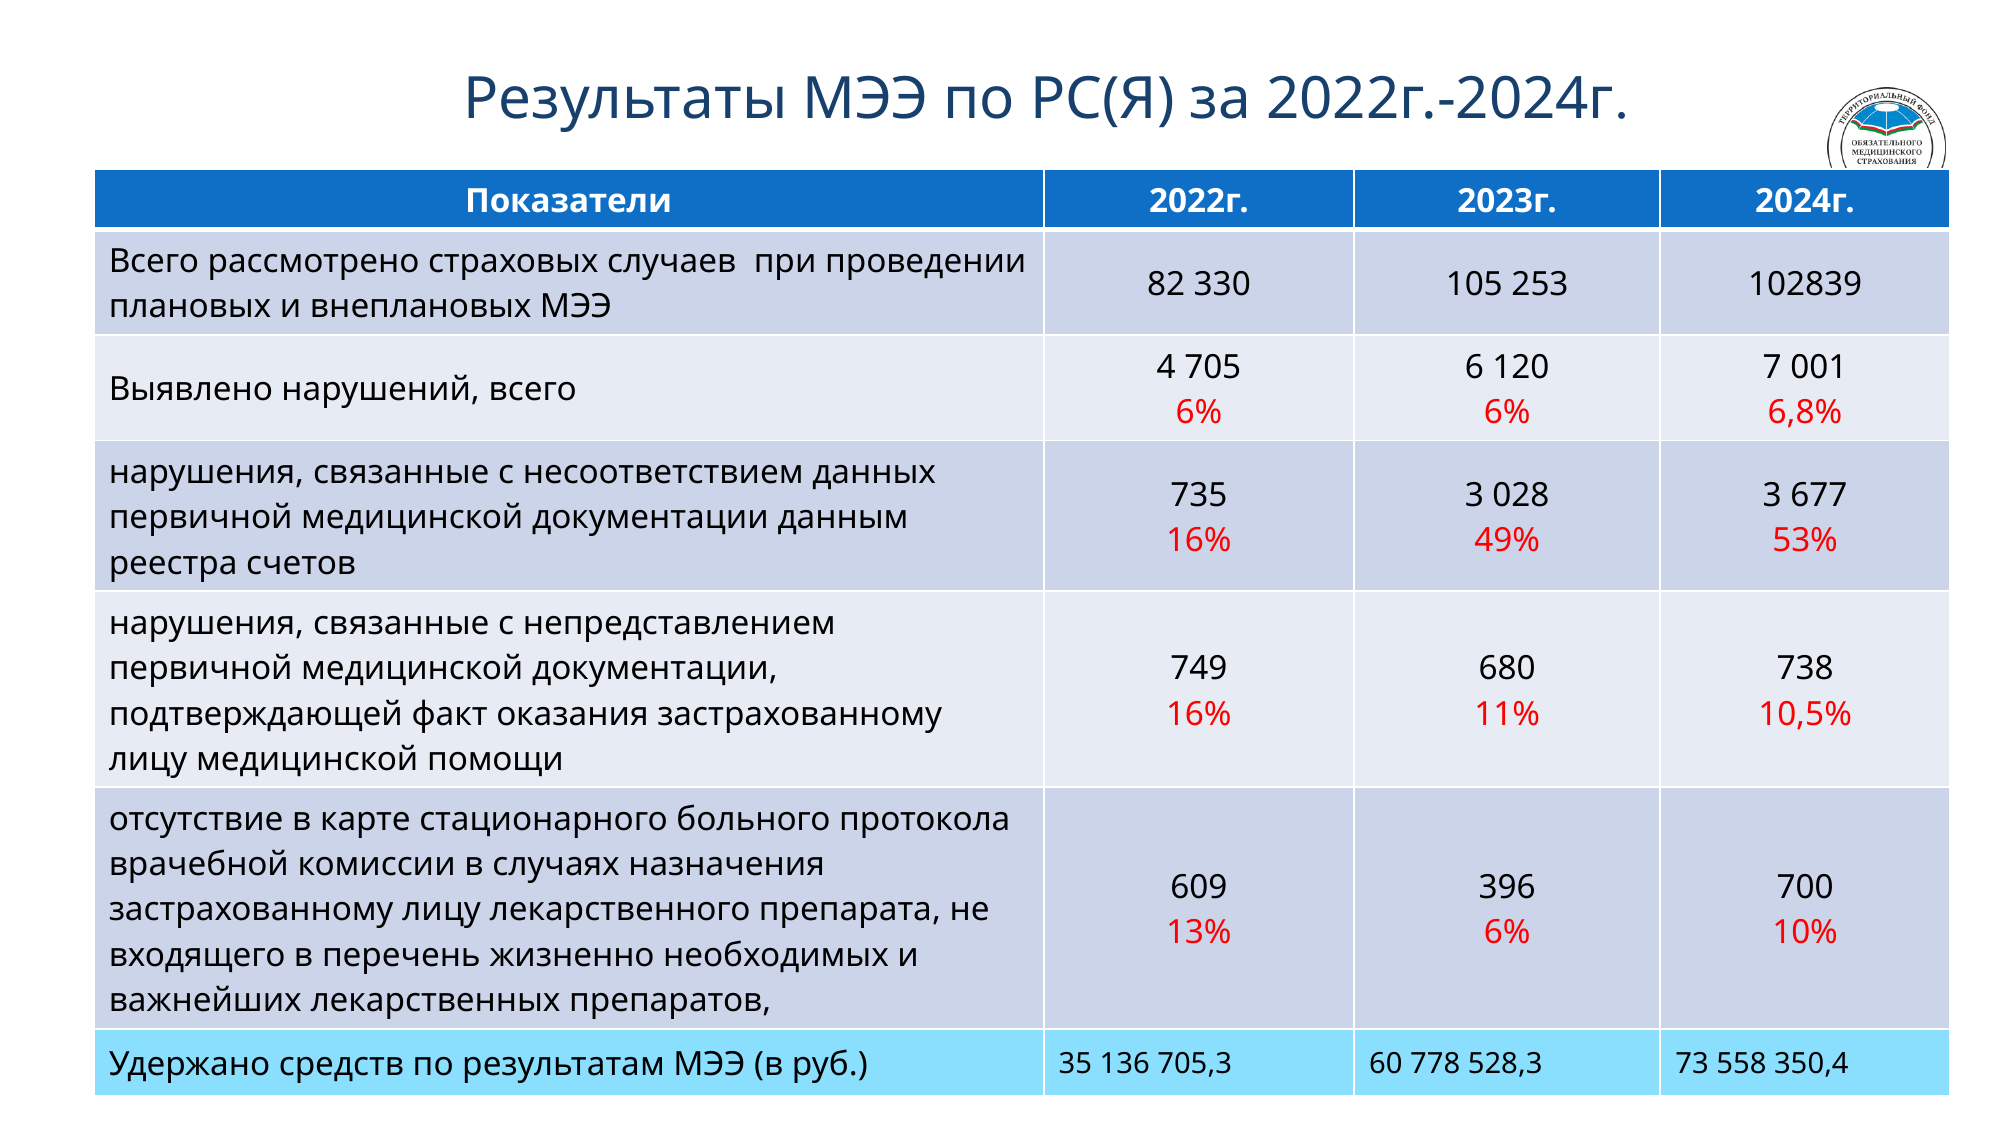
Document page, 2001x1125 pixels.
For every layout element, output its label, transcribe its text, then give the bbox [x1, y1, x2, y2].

table_cell 60 778 528,3 [1355, 1030, 1659, 1095]
table_cell 6 120 6% [1355, 336, 1659, 440]
table_header Показатели [95, 170, 1043, 227]
table_cell 3 028 49% [1355, 441, 1659, 590]
table_cell 102839 [1661, 232, 1949, 334]
table_cell нарушения, связанные с несоответствием данных первичной медицинской документации данным реестра счетов [95, 441, 1043, 590]
picture [1827, 128, 1946, 168]
table_cell 700 10% [1661, 788, 1949, 1028]
table_cell 82 330 [1045, 232, 1353, 334]
table_cell 749 16% [1045, 592, 1353, 786]
table_cell 3 677 53% [1661, 441, 1949, 590]
table_cell 609 13% [1045, 788, 1353, 1028]
table_cell нарушения, связанные с непредставлением первичной медицинской документации, подтверждающей факт оказания застрахованному лицу медицинской помощи [95, 592, 1043, 786]
table_header 2023г. [1355, 170, 1659, 227]
table_cell Выявлено нарушений, всего [95, 336, 1043, 440]
title Результаты МЭЭ по РС(Я) за 2022г.-2024г. [33, 60, 2000, 128]
table_cell 735 16% [1045, 441, 1353, 590]
table_cell 680 11% [1355, 592, 1659, 786]
table_cell 396 6% [1355, 788, 1659, 1028]
table_cell 35 136 705,3 [1045, 1030, 1353, 1095]
table_cell 4 705 6% [1045, 336, 1353, 440]
table_cell отсутствие в карте стационарного больного протокола врачебной комиссии в случаях назначения застрахованному лицу лекарственного препарата, не входящего в перечень жизненно необходимых и важнейших лекарственных препаратов, [95, 788, 1043, 1028]
table_cell 738 10,5% [1661, 592, 1949, 786]
table_cell 105 253 [1355, 232, 1659, 334]
table_cell Всего рассмотрено страховых случаев при проведении плановых и внеплановых МЭЭ [95, 232, 1043, 334]
table_cell Удержано средств по результатам МЭЭ (в руб.) [95, 1030, 1043, 1095]
table_cell 73 558 350,4 [1661, 1030, 1949, 1095]
table_header 2022г. [1045, 170, 1353, 227]
table_header 2024г. [1661, 170, 1949, 227]
table_cell 7 001 6,8% [1661, 336, 1949, 440]
